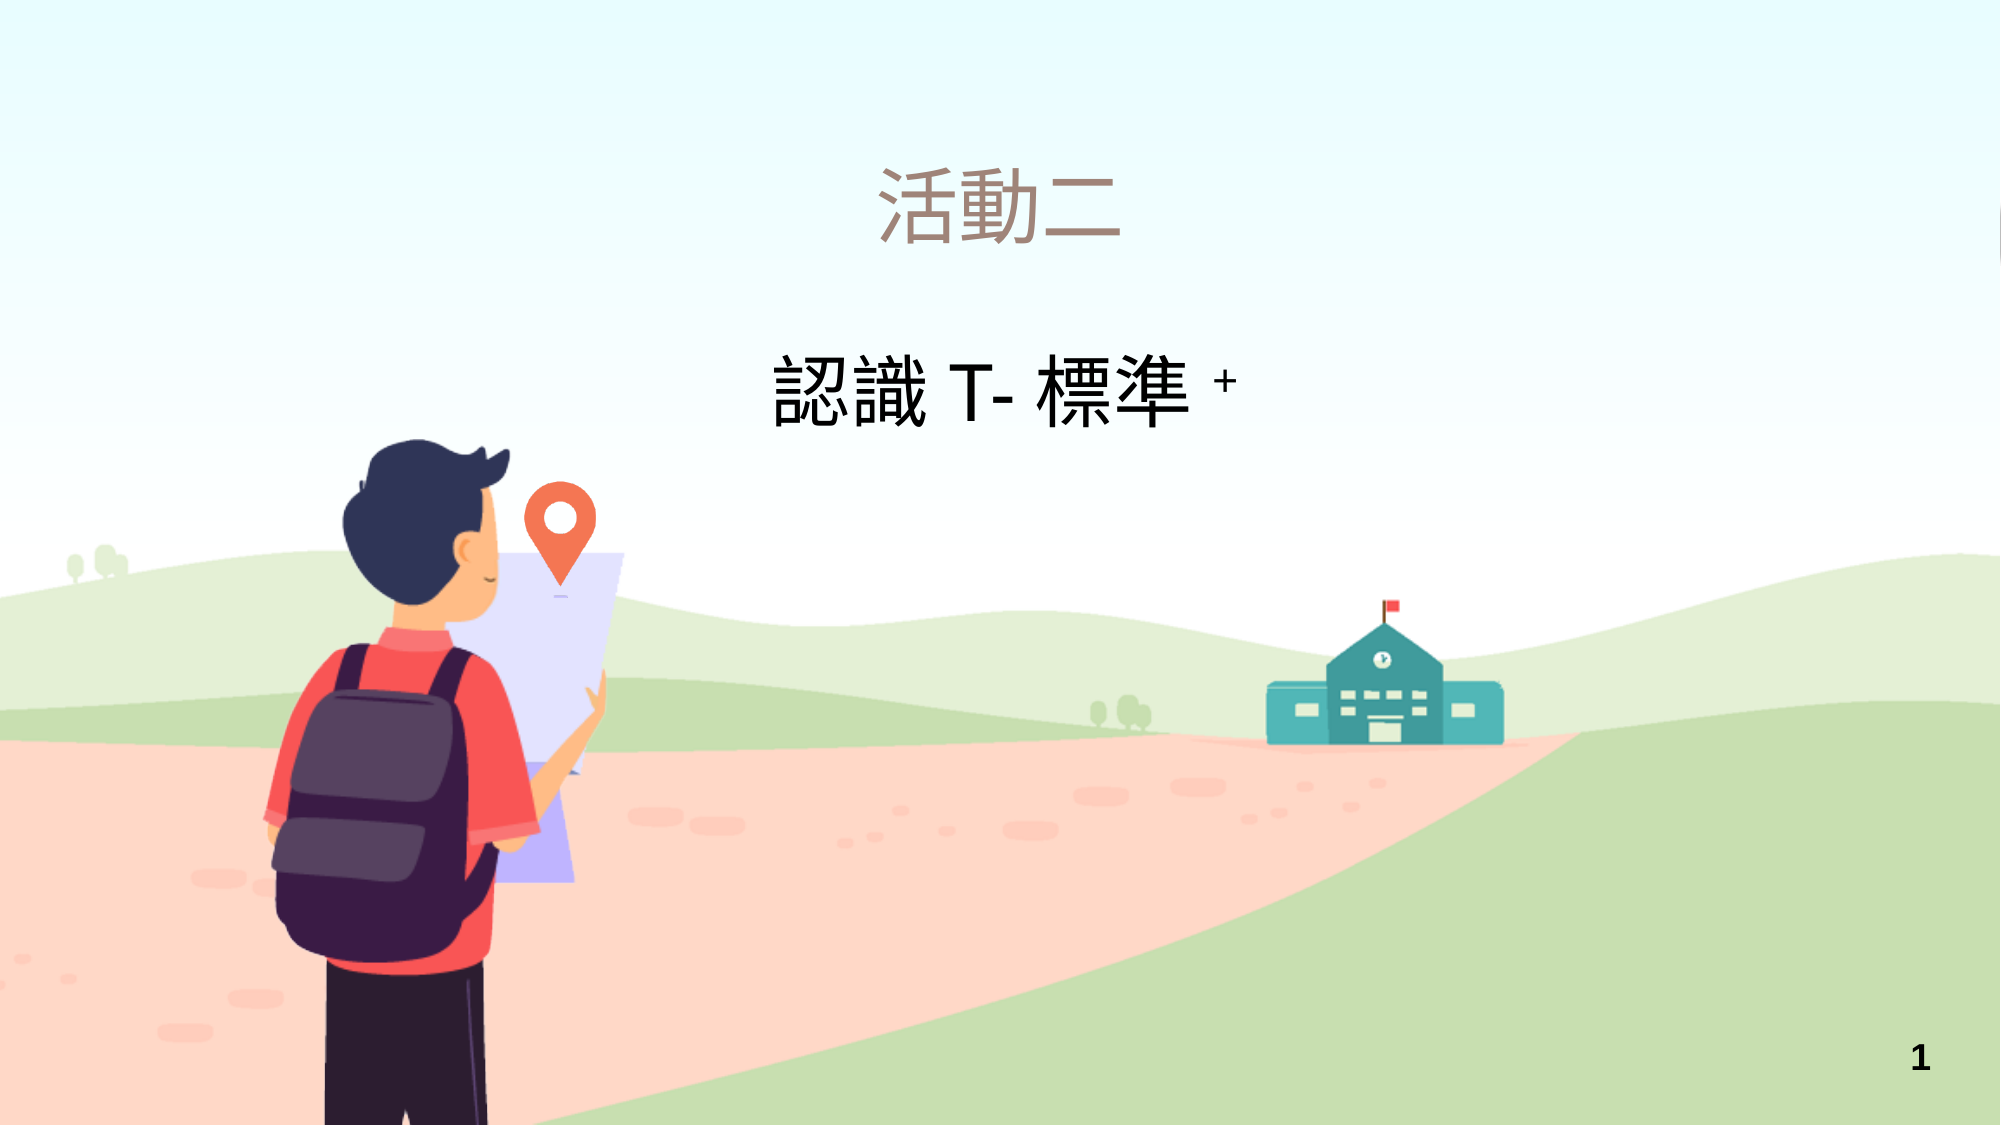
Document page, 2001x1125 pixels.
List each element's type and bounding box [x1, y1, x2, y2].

text_box [254, 439, 628, 1125]
picture [0, 0, 2000, 1125]
